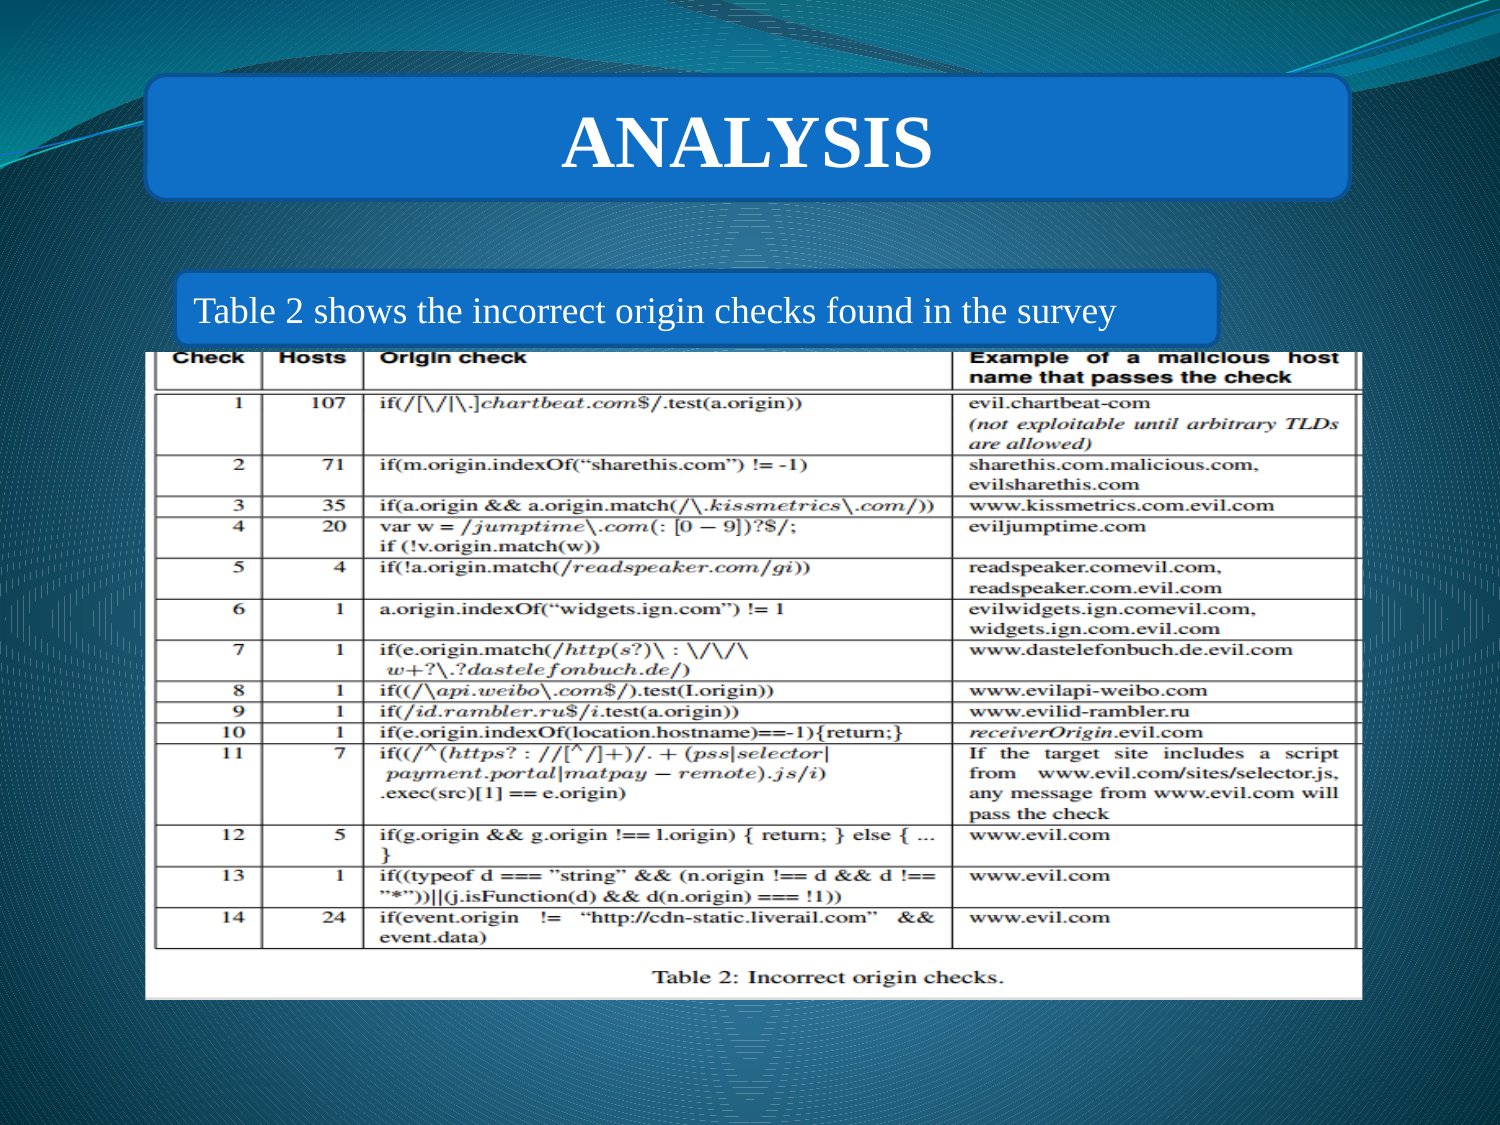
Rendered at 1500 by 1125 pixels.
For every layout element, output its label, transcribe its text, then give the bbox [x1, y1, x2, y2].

picture [145, 352, 1363, 1001]
text_box Table 2 shows the incorrect origin checks found in the survey [172, 268, 1221, 348]
text_box ANALYSIS [143, 72, 1353, 203]
